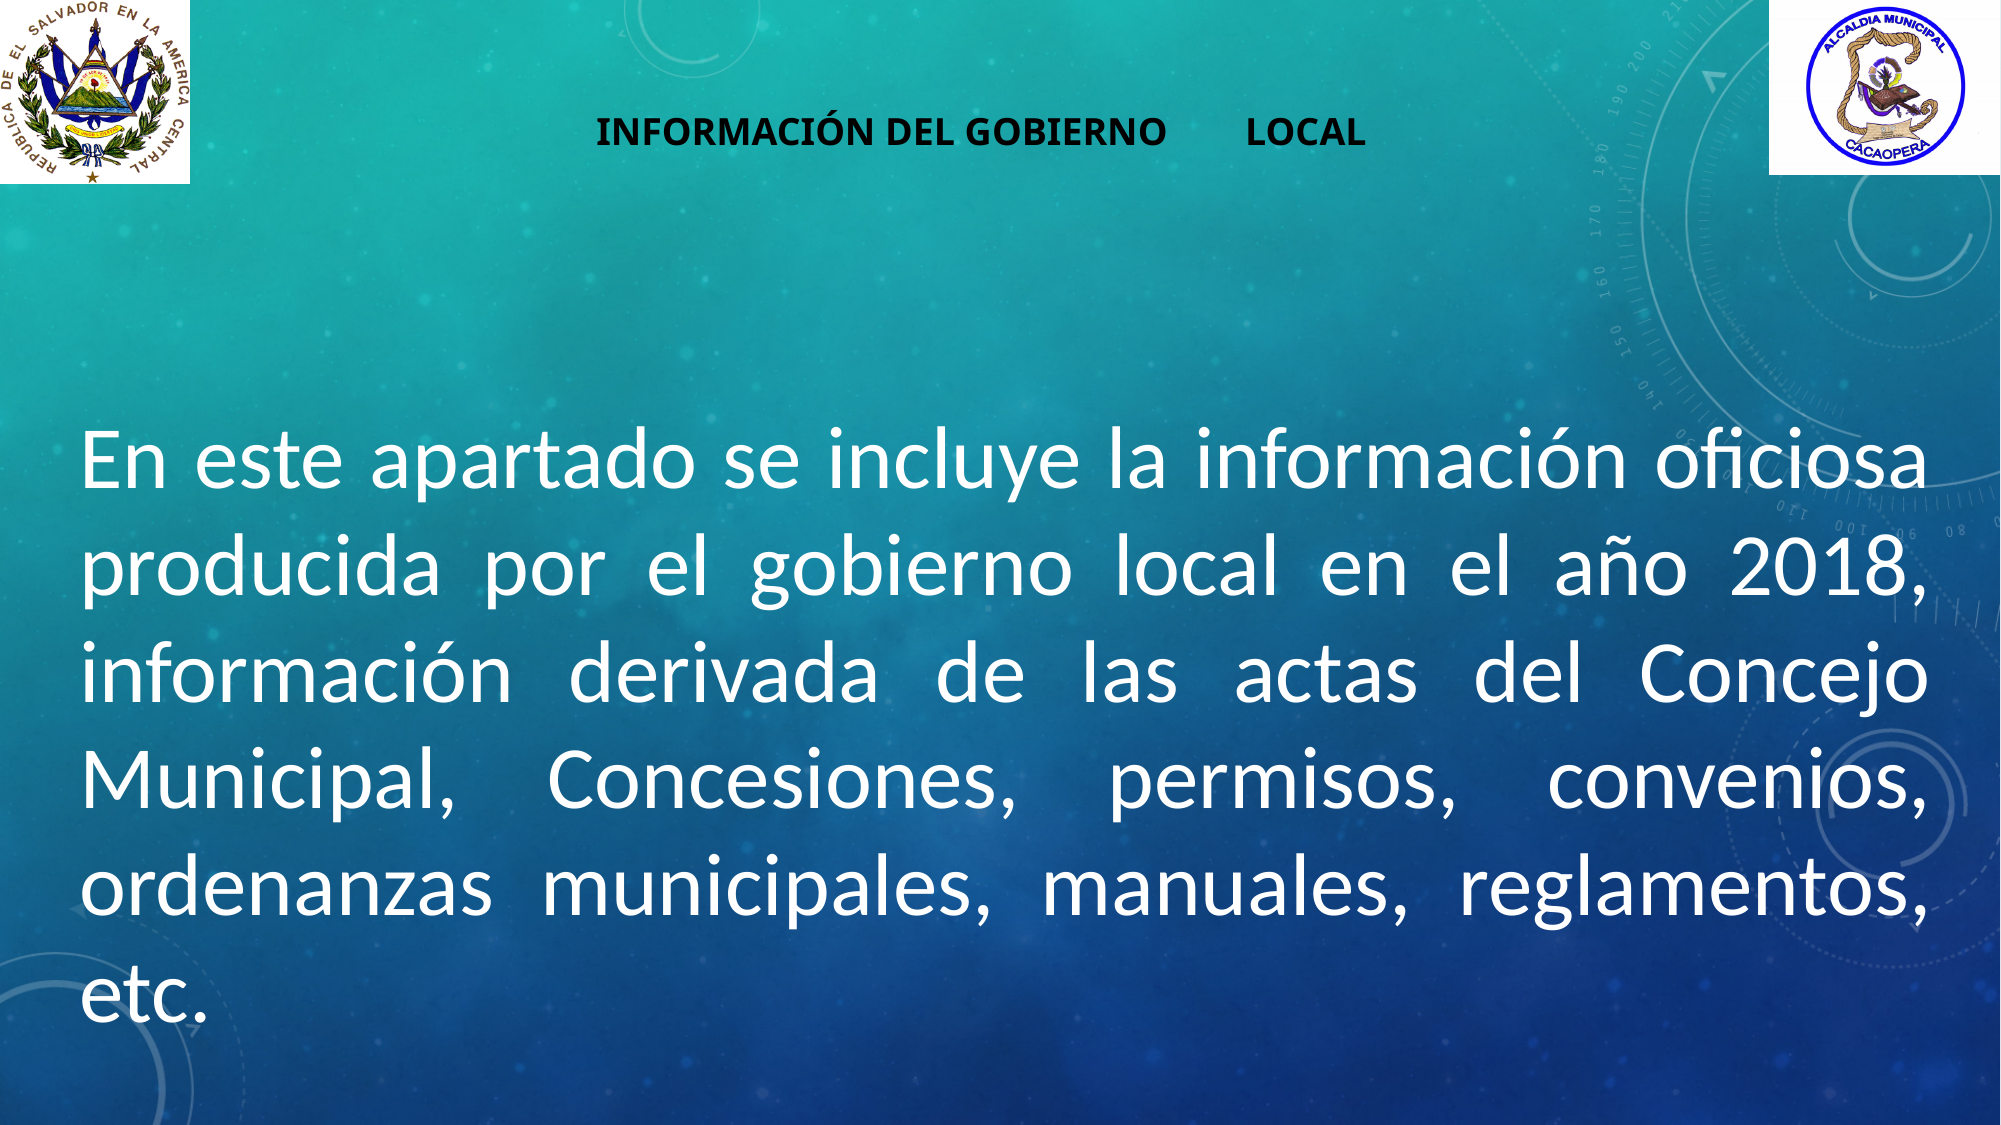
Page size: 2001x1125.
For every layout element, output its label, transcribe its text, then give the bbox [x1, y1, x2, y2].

title INFORMACIÓN DEL GOBIERNO LOCAL [64, 0, 1900, 216]
list En este apartado se incluye la información oficiosa producida por el gobierno local en el año 2018, información derivada de las actas del Concejo Municipal, Concesiones, permisos, convenios, ordenanzas municipales, manuales, reglamentos, etc. [64, 392, 1949, 1052]
picture [0, 0, 2001, 1125]
